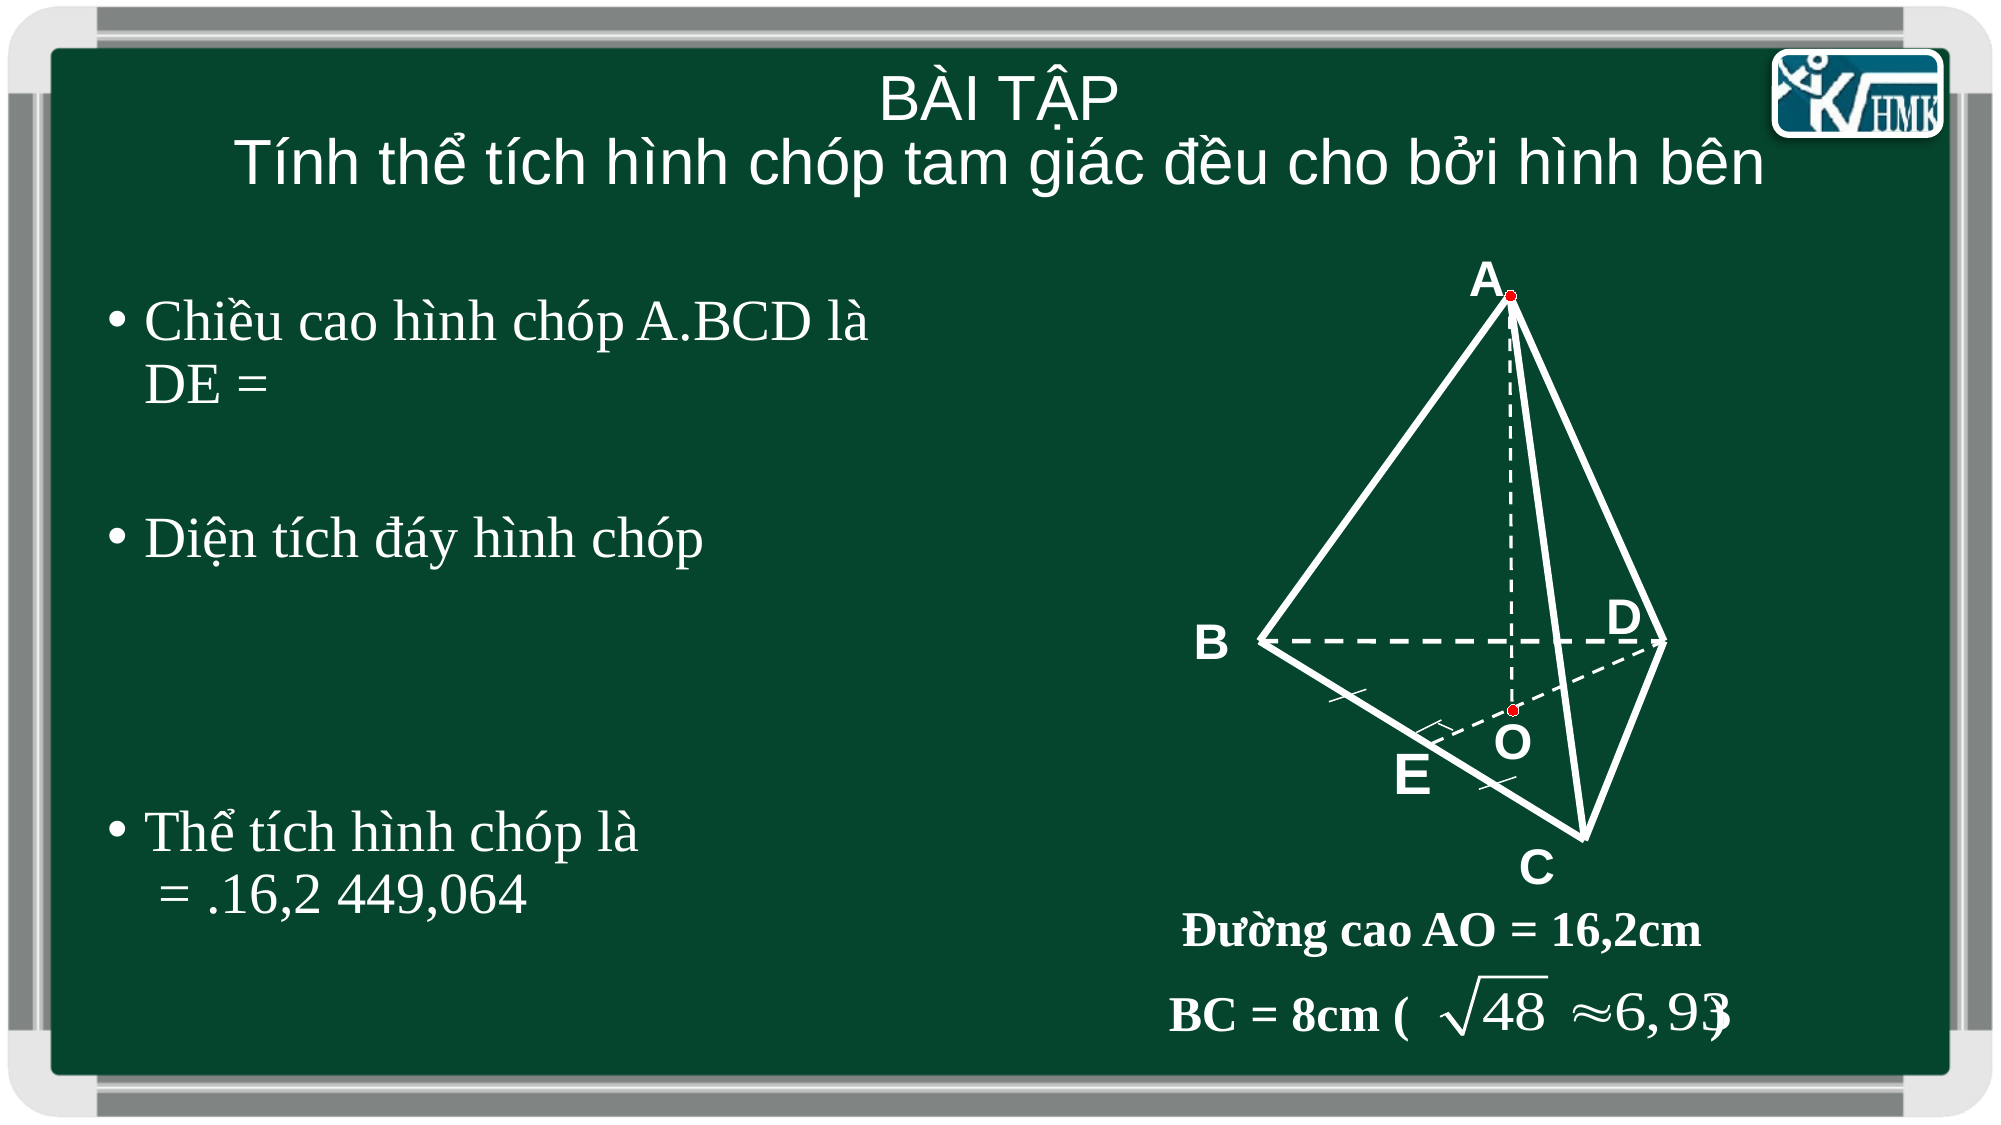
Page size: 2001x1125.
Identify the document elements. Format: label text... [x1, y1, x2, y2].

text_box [1178, 239, 1723, 888]
title BÀI TẬP Tính thể tích hình chóp tam giác đều cho bởi hình bên [137, 59, 1863, 278]
picture [0, 0, 2001, 1125]
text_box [1153, 888, 1804, 1056]
